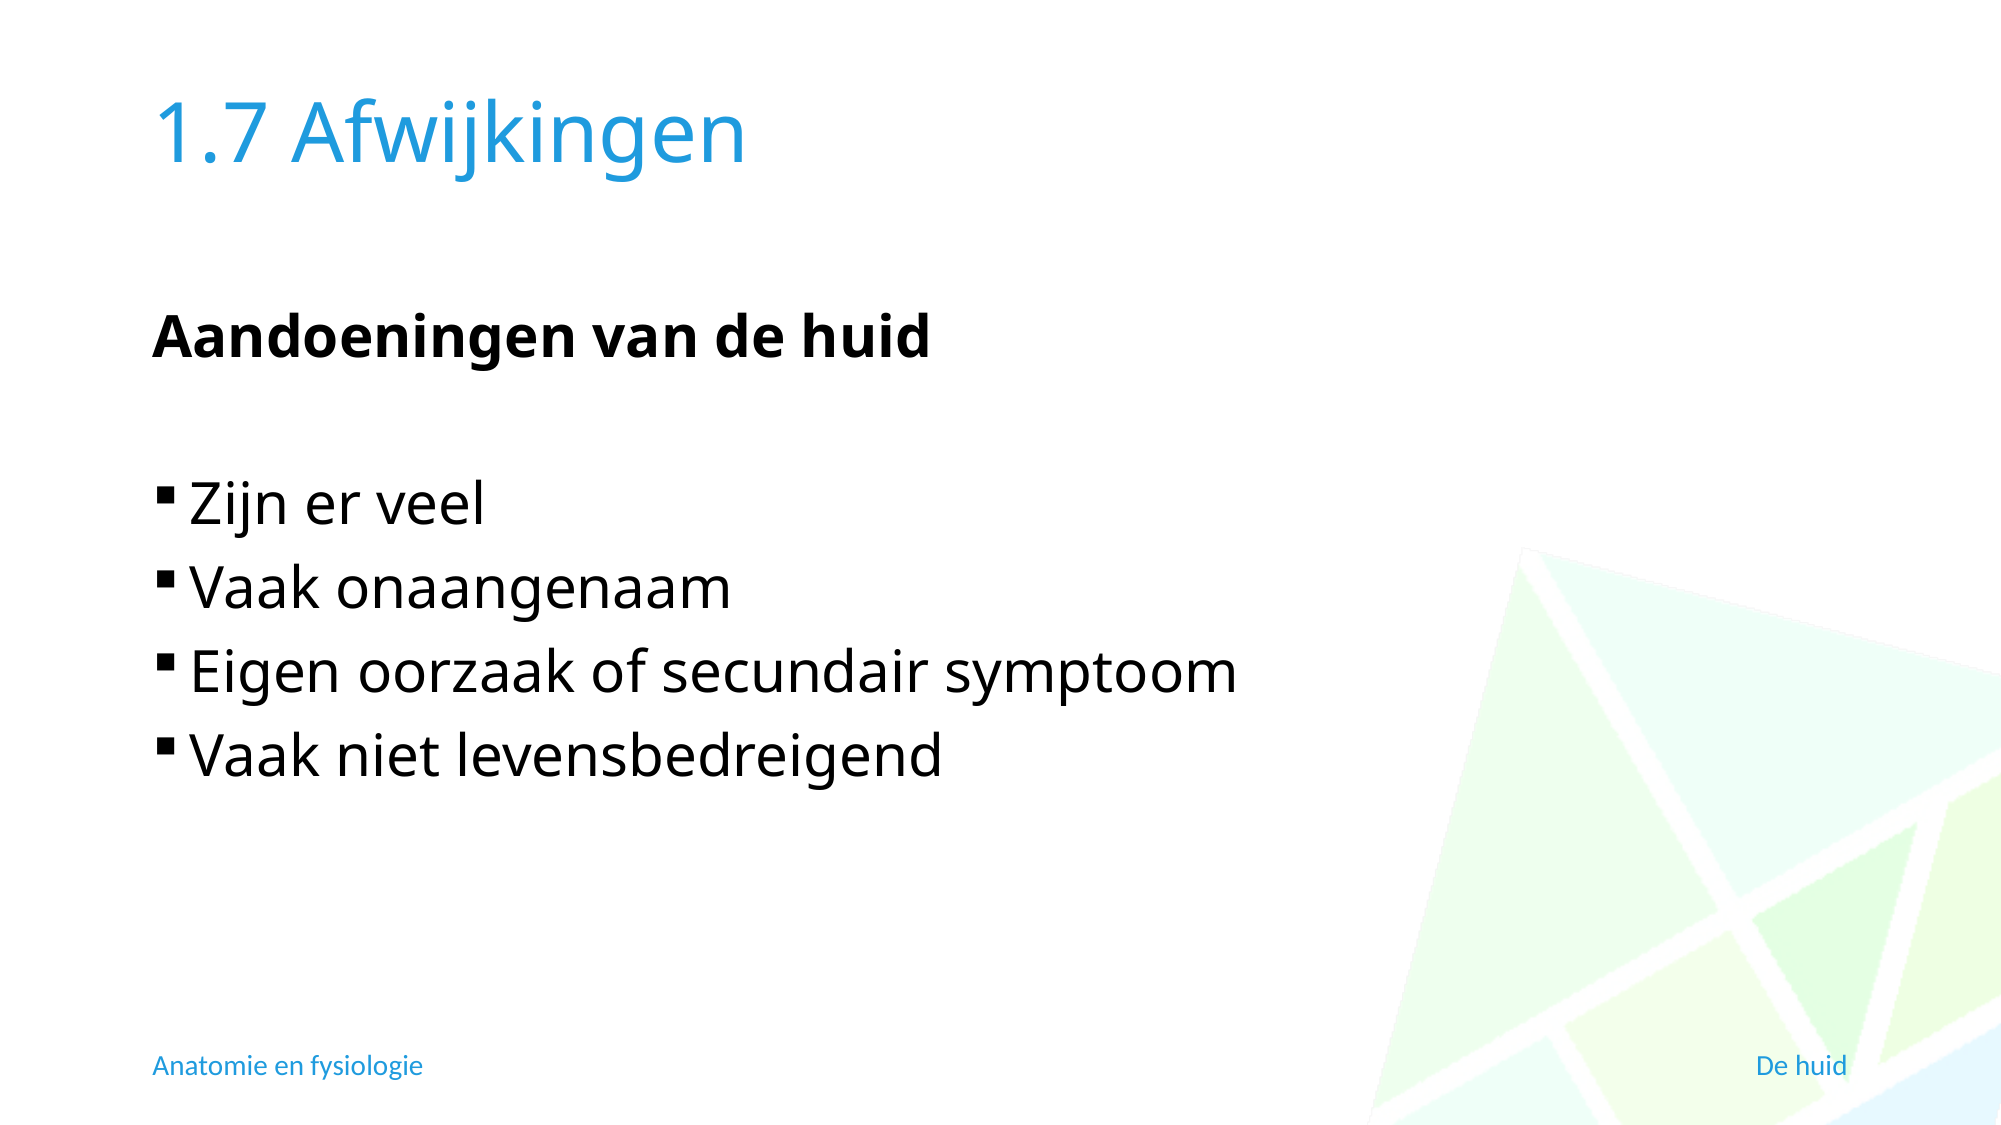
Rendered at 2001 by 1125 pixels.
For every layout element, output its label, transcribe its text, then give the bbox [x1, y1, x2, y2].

list Anatomie en fysiologie [137, 1042, 588, 1103]
title 1.7 Afwijkingen [137, 59, 1863, 212]
list De huid [1412, 1042, 1863, 1103]
list Aandoeningen van de huid Zijn er veel Vaak onaangenaam Eigen oorzaak of secundair symptoom Vaak niet levensbedreigend [137, 299, 1863, 1014]
